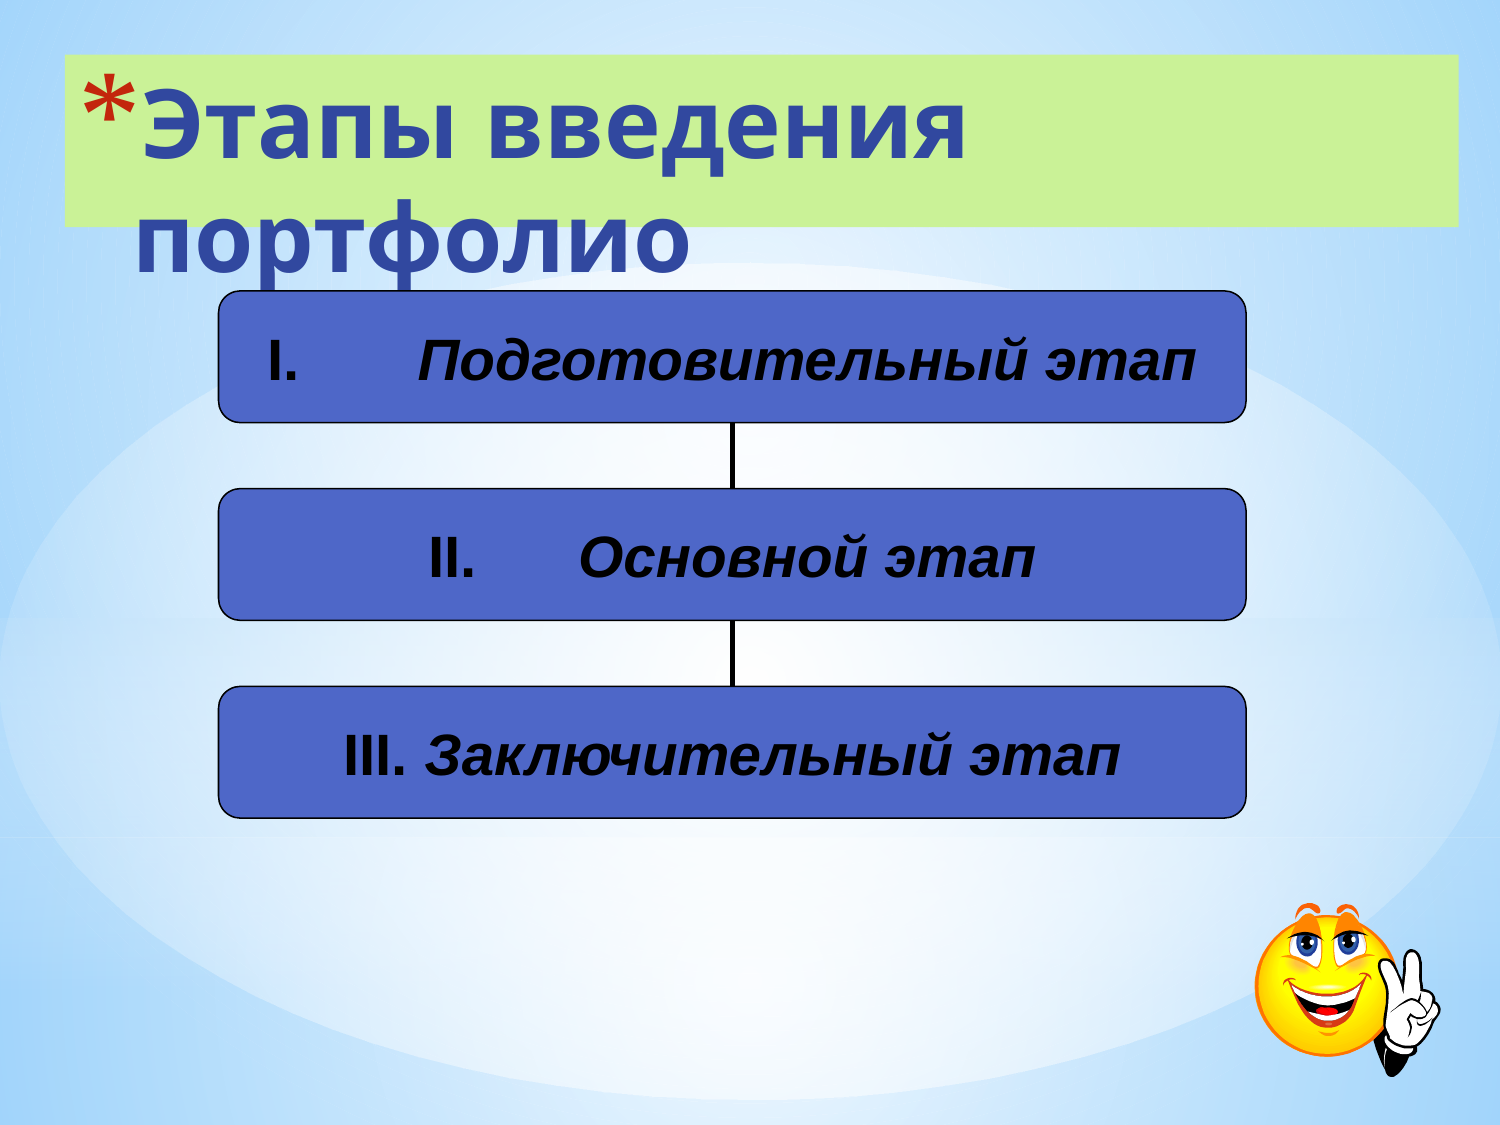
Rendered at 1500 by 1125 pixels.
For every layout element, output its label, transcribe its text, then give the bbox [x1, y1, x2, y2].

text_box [218, 290, 1247, 819]
picture [1253, 902, 1442, 1078]
title Этапы введения портфолио [64, 54, 1459, 228]
